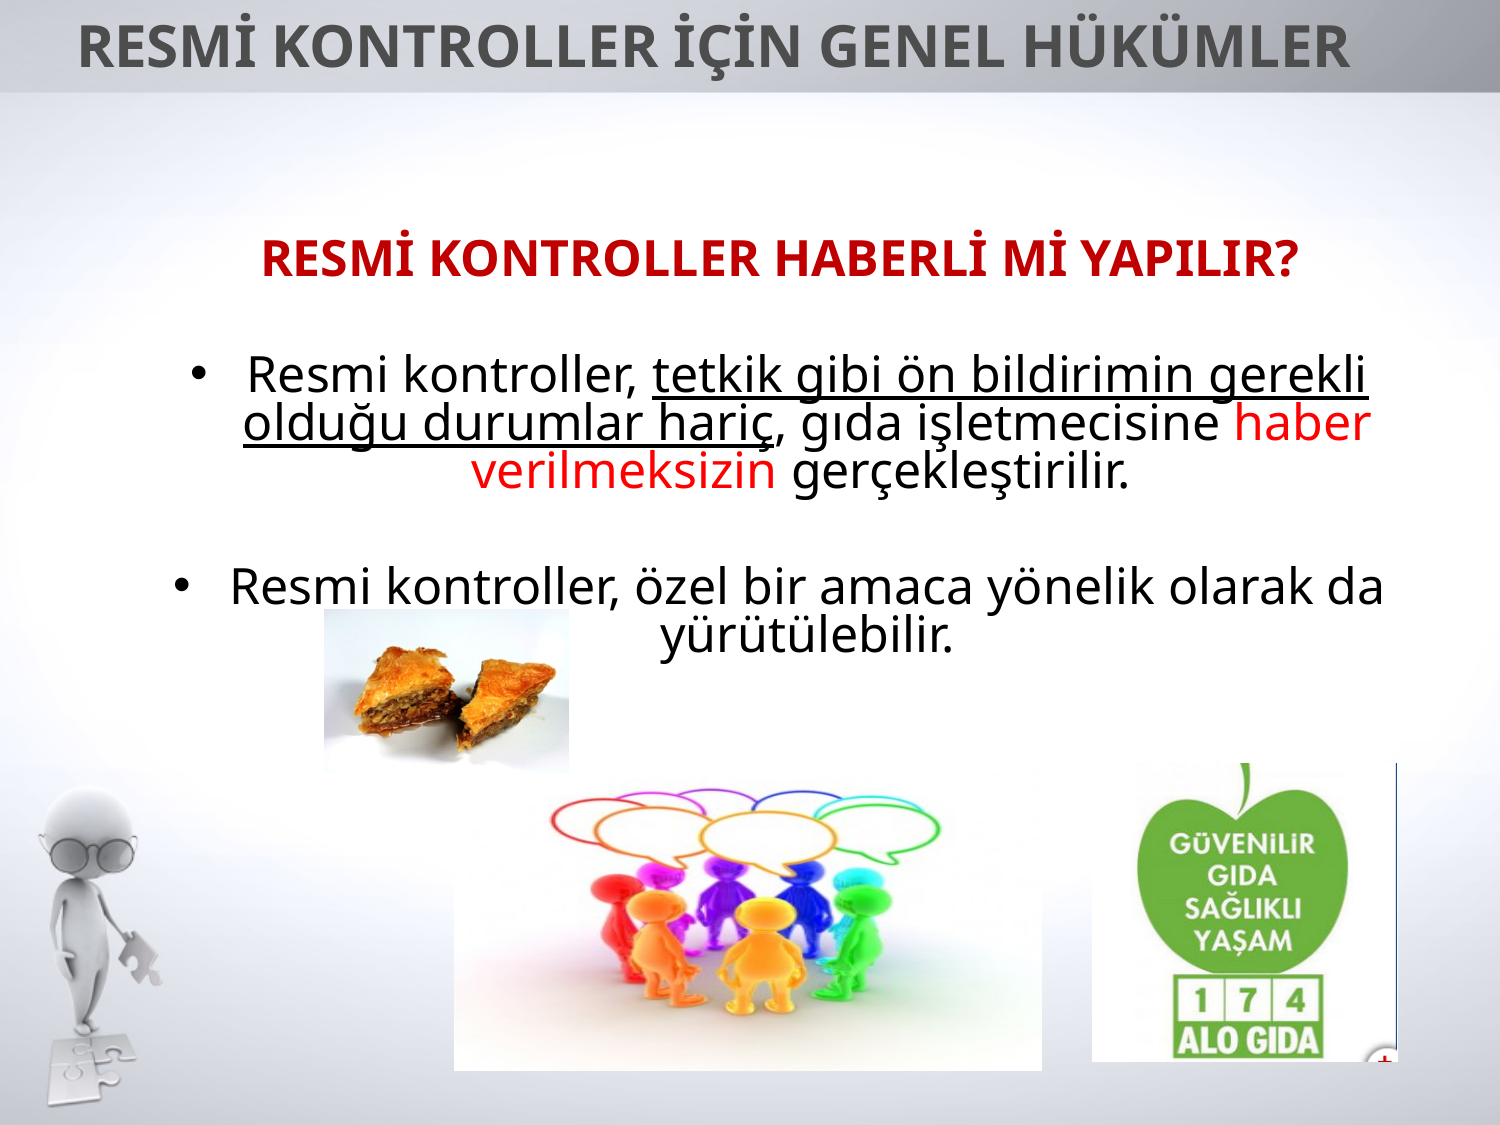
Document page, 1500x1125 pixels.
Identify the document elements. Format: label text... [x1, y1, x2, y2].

text_box RESMİ KONTROLLER HABERLİ Mİ YAPILIR? Resmi kontroller, tetkik gibi ön bildirimin gerekli olduğu durumlar hariç, gıda işletmecisine haber verilmeksizin gerçekleştirilir. Resmi kontroller, özel bir amaca yönelik olarak da yürütülebilir. [123, 160, 1436, 787]
title RESMİ KONTROLLER İÇİN GENEL HÜKÜMLER [0, 0, 1425, 88]
picture [0, 0, 1500, 1125]
